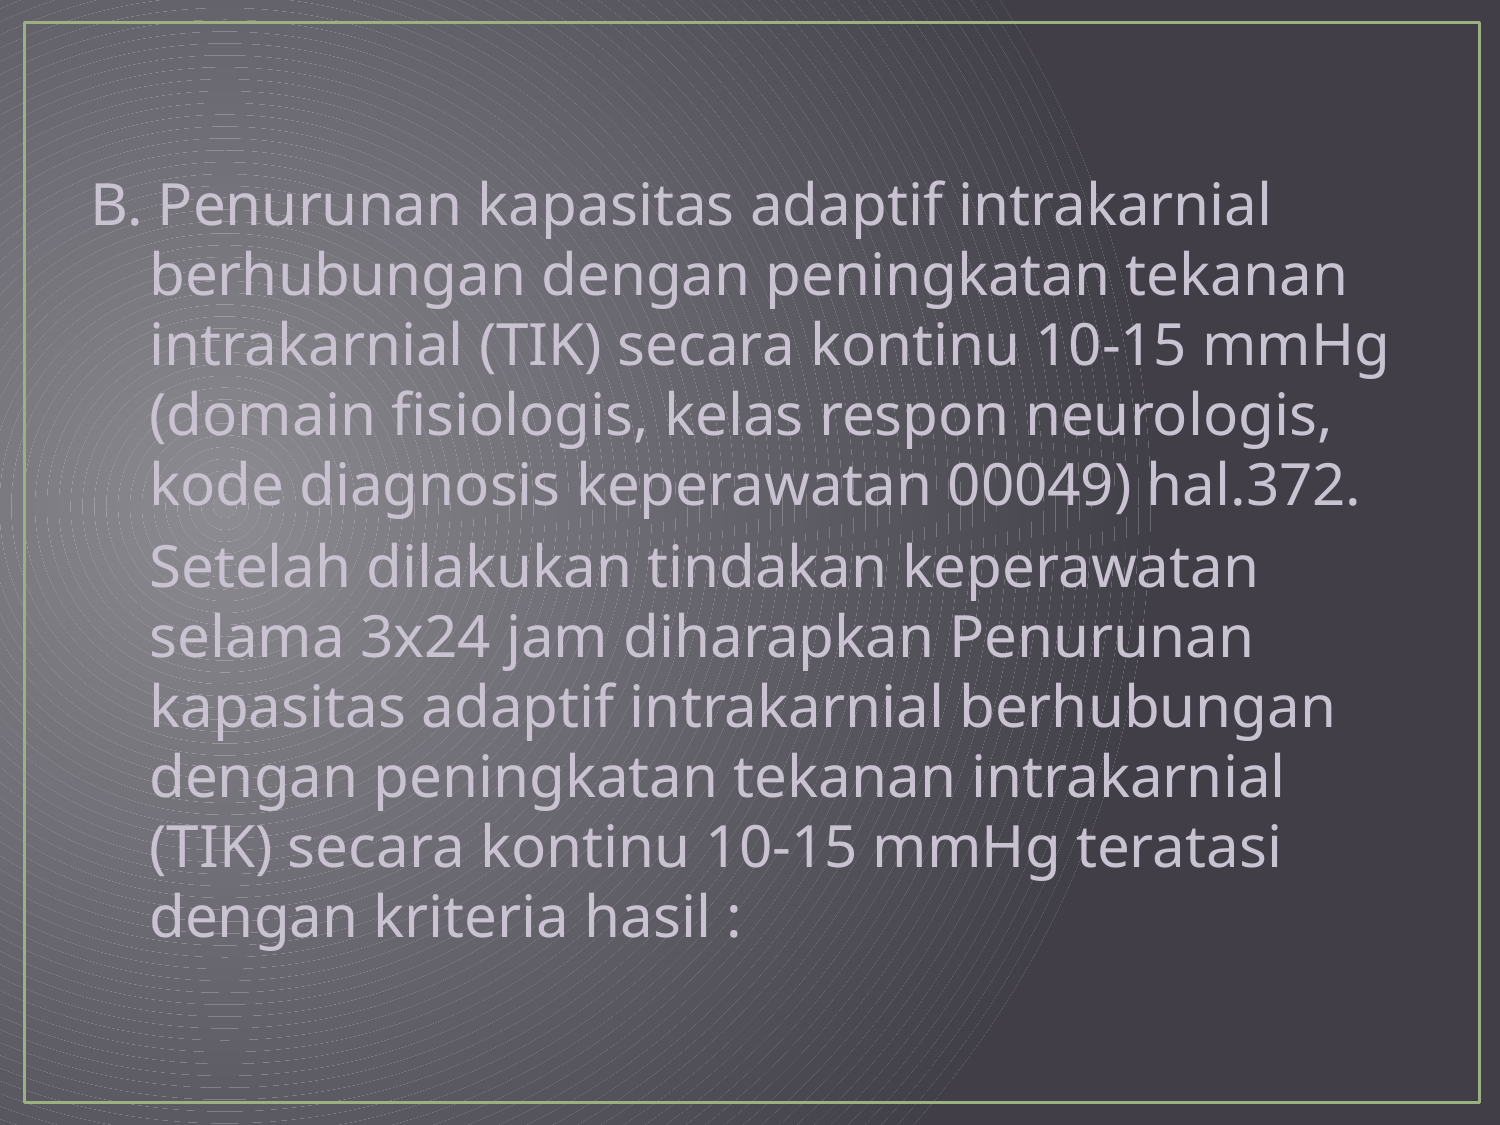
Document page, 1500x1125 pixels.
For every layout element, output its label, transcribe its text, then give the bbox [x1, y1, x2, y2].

list B. Penurunan kapasitas adaptif intrakarnial berhubungan dengan peningkatan tekanan intrakarnial (TIK) secara kontinu 10-15 mmHg (domain fisiologis, kelas respon neurologis, kode diagnosis keperawatan 00049) hal.372. Setelah dilakukan tindakan keperawatan selama 3x24 jam diharapkan Penurunan kapasitas adaptif intrakarnial berhubungan dengan peningkatan tekanan intrakarnial (TIK) secara kontinu 10-15 mmHg teratasi dengan kriteria hasil : [75, 78, 1425, 1047]
